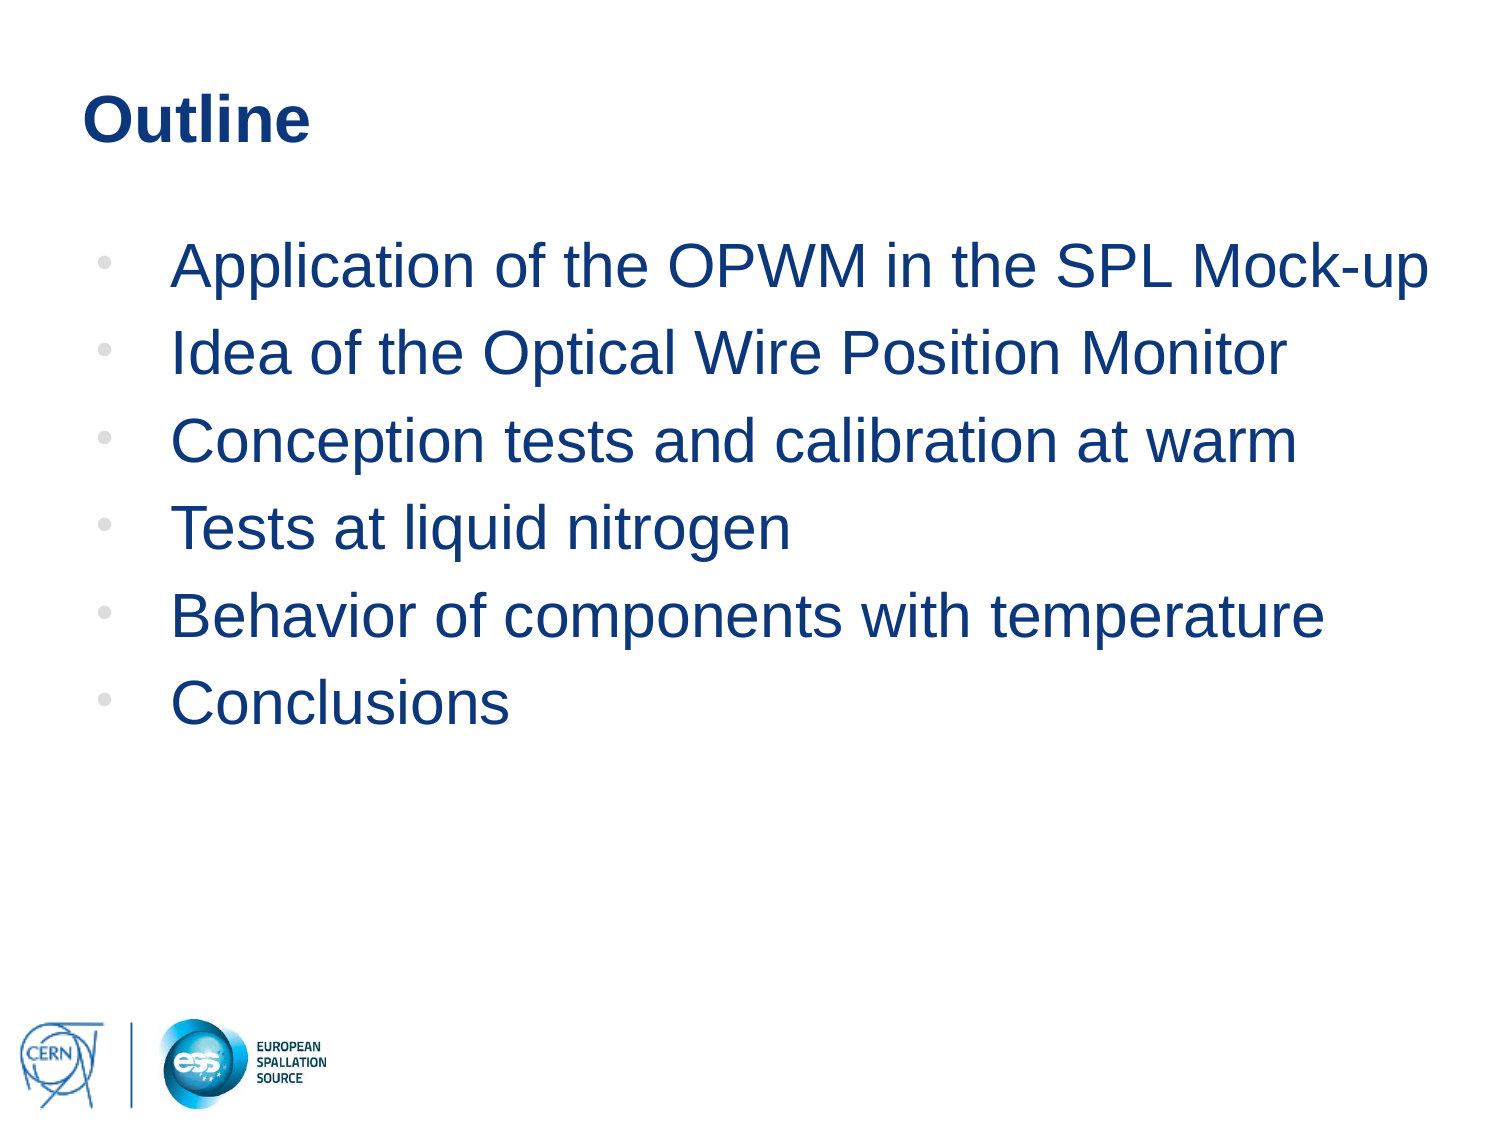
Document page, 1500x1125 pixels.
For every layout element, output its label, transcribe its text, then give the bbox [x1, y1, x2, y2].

picture [197, 1019, 326, 1109]
list Application of the OPWM in the SPL Mock-up Idea of the Optical Wire Position Monitor Conception tests and calibration at warm Tests at liquid nitrogen Behavior of components with temperature Conclusions [75, 217, 1460, 984]
picture [159, 1019, 192, 1109]
title Outline [75, 38, 1425, 193]
picture [173, 1036, 226, 1089]
